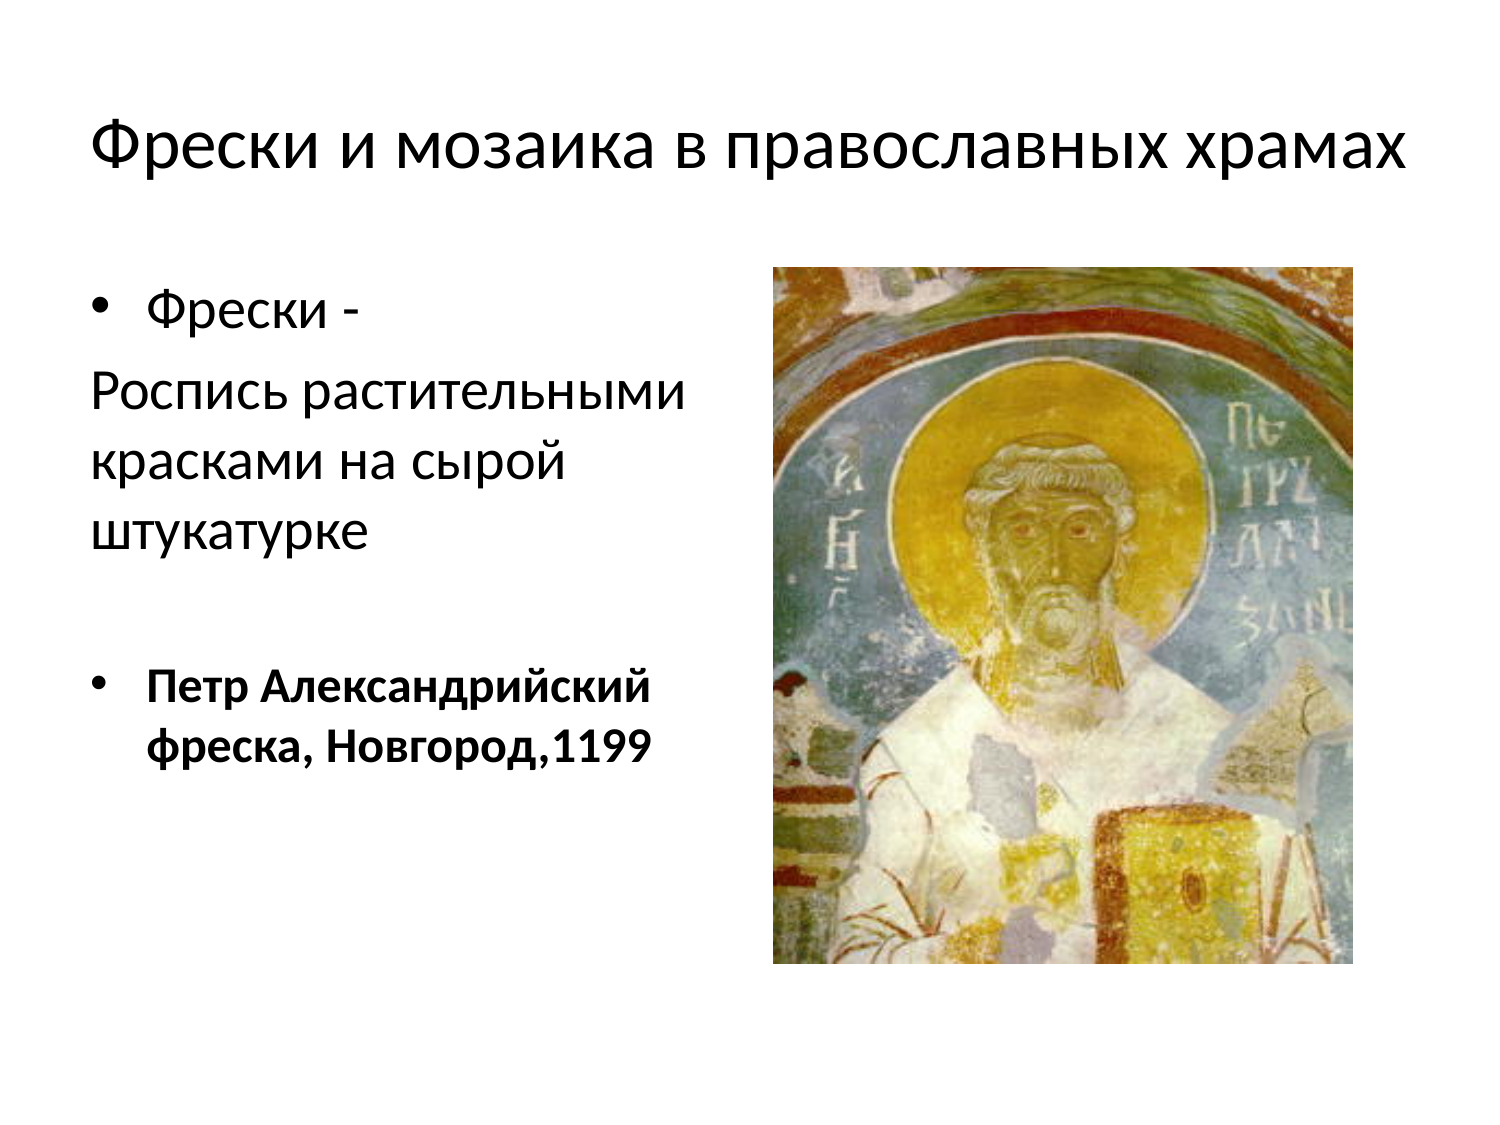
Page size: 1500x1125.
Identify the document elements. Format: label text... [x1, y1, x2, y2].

list Фрески - Роспись растительными красками на сырой штукатурке Петр Александрийский фреска, Новгород,1199 [75, 262, 738, 1005]
title Фрески и мозаика в православных храмах [75, 45, 1425, 233]
picture [773, 266, 1353, 965]
